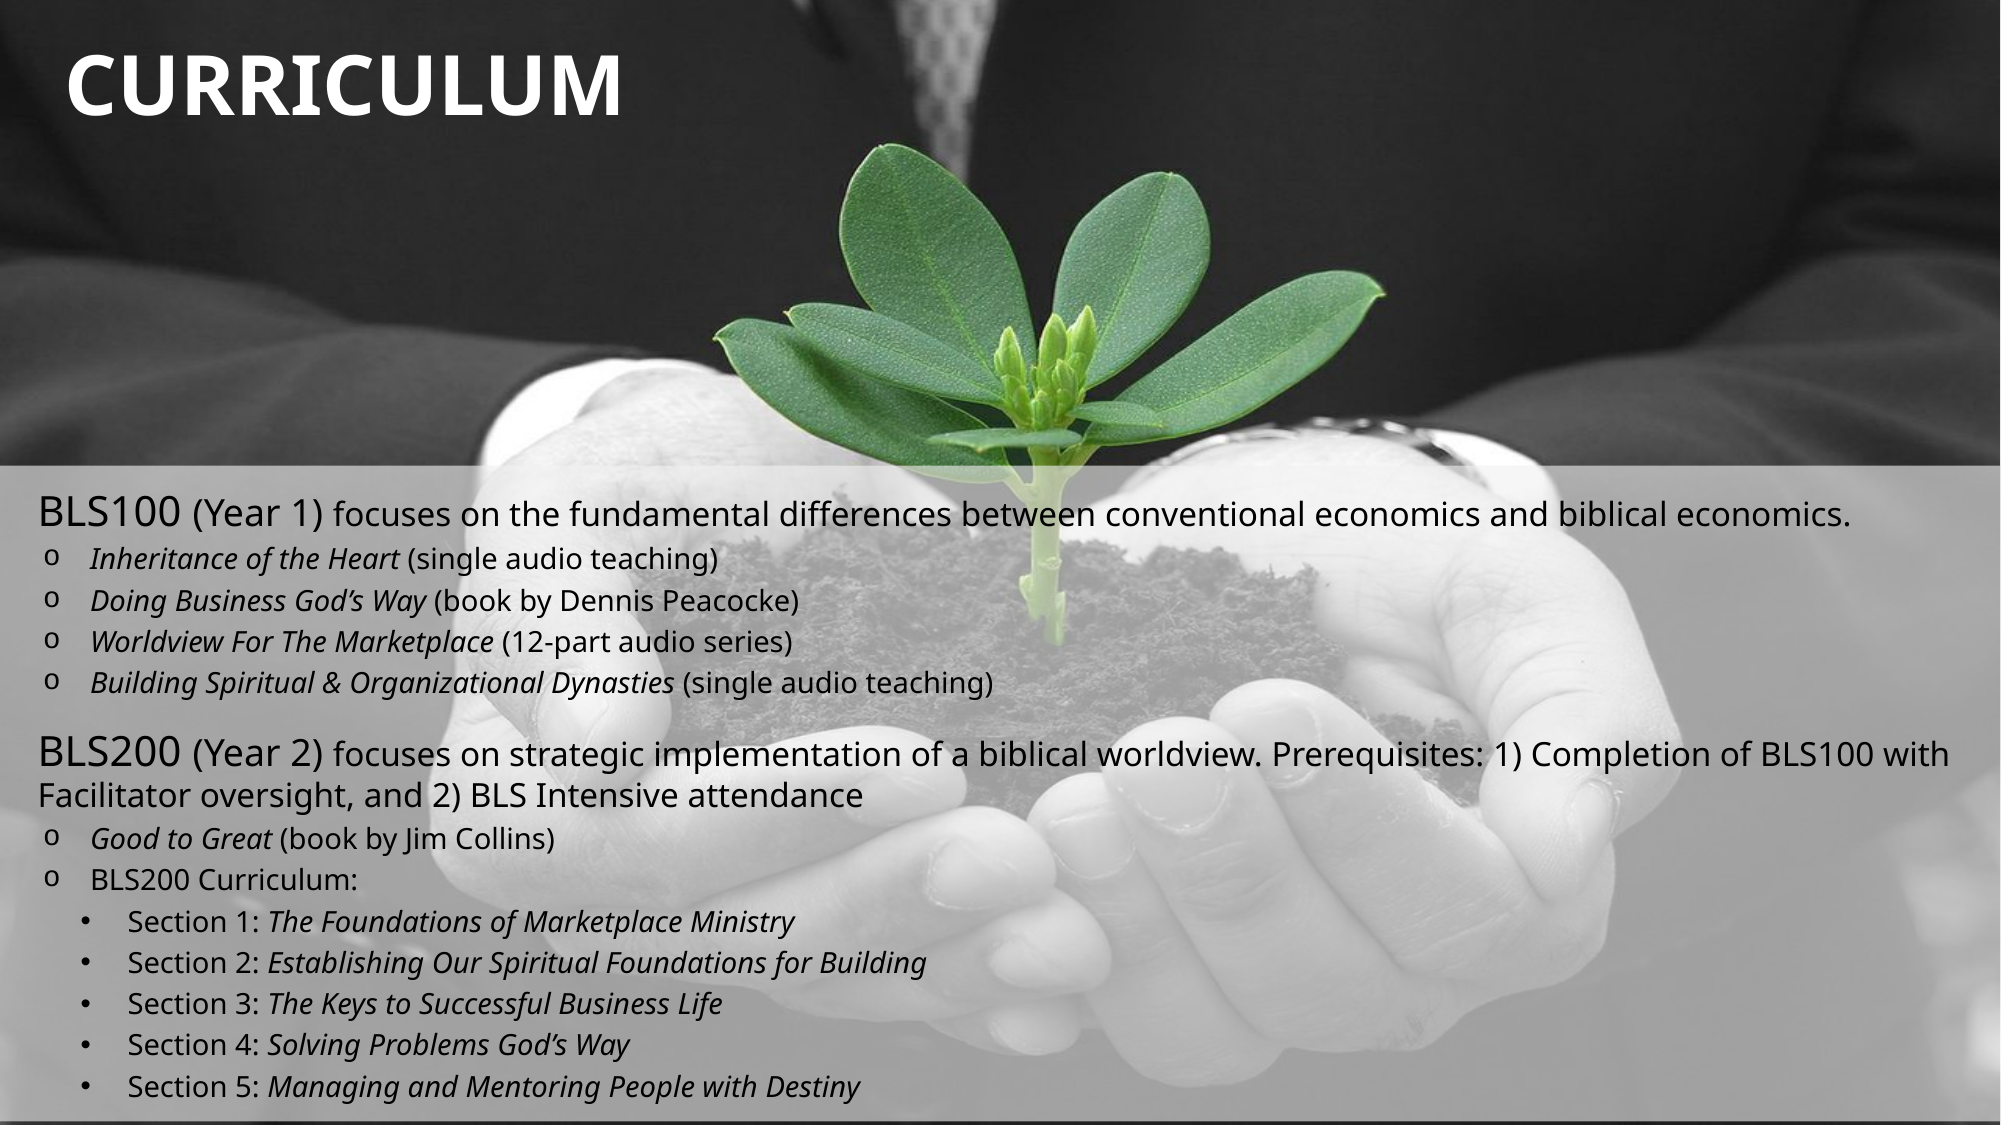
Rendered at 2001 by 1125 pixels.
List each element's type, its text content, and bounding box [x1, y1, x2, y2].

text_box BLS100 (Year 1) focuses on the fundamental differences between conventional economics and biblical economics. Inheritance of the Heart (single audio teaching) Doing Business God’s Way (book by Dennis Peacocke) Worldview For The Marketplace (12-part audio series) Building Spiritual & Organizational Dynasties (single audio teaching) BLS200 (Year 2) focuses on strategic implementation of a biblical worldview. Prerequisites: 1) Completion of BLS100 with Facilitator oversight, and 2) BLS Intensive attendance Good to Great (book by Jim Collins) BLS200 Curriculum: Section 1: The Foundations of Marketplace Ministry Section 2: Establishing Our Spiritual Foundations for Building Section 3: The Keys to Successful Business Life Section 4: Solving Problems God’s Way Section 5: Managing and Mentoring People with Destiny [0, 465, 2000, 1122]
text_box CURRICULUM [24, 24, 667, 140]
picture [0, 0, 2001, 1125]
